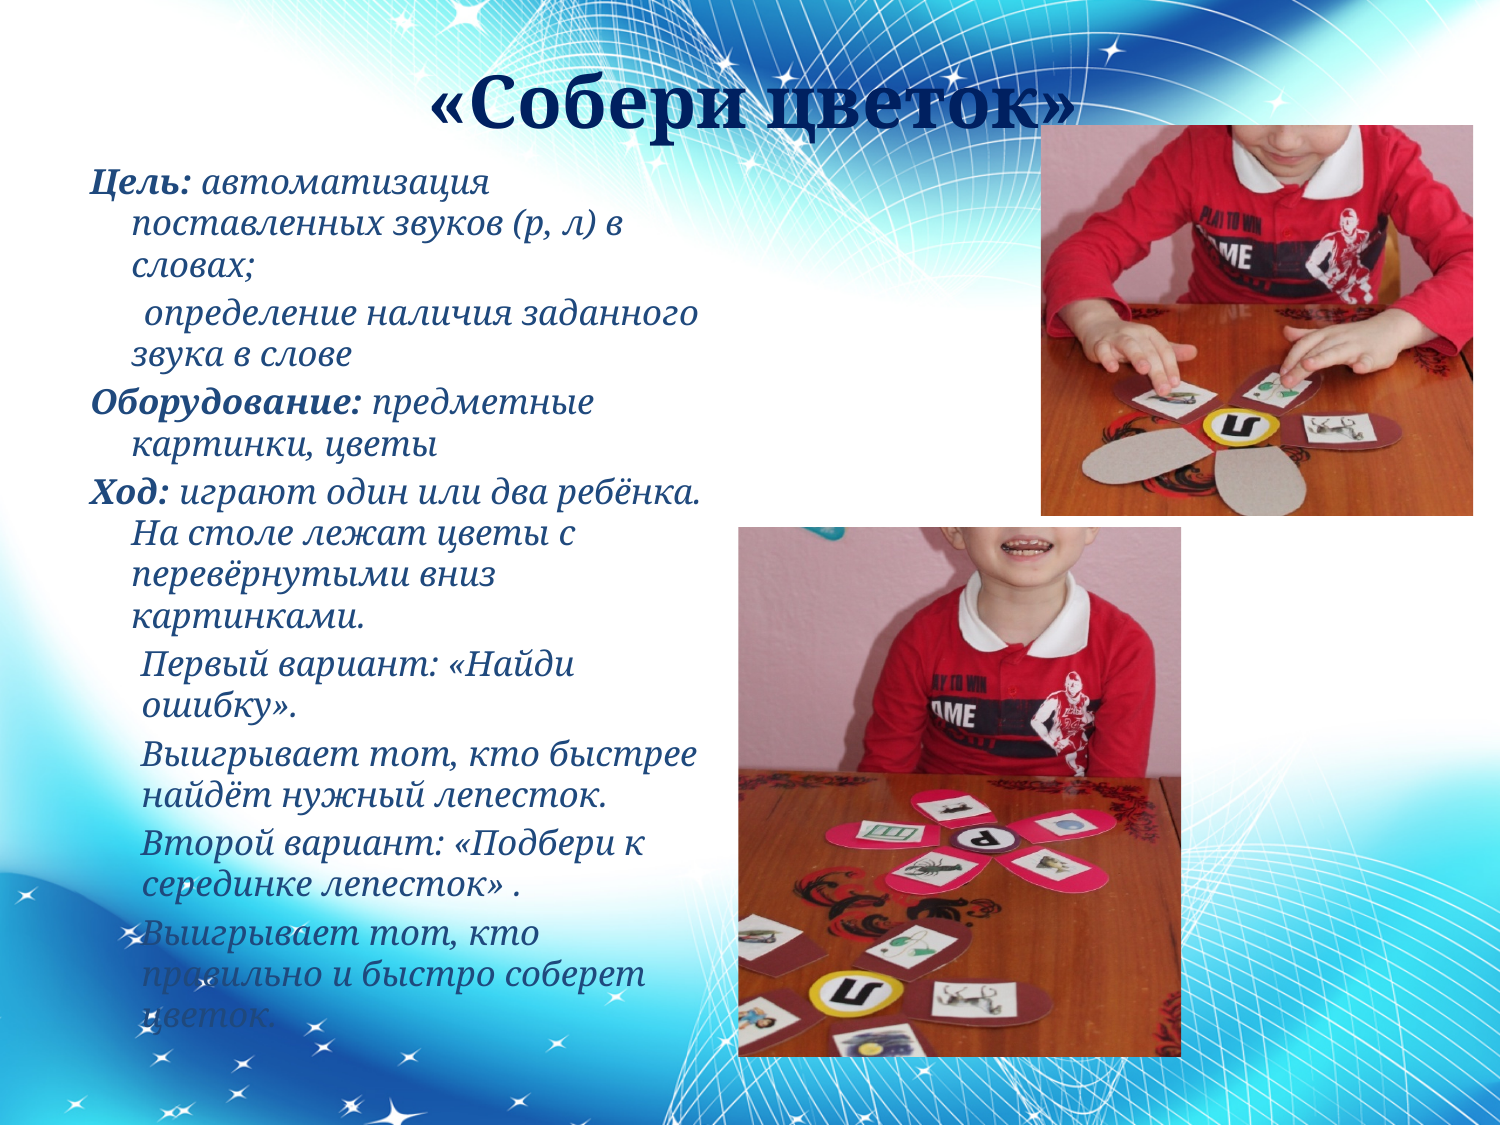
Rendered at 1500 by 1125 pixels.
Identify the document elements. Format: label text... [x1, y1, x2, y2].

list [1040, 125, 1474, 516]
title «Собери цветок» [70, 46, 1421, 151]
picture [0, 0, 1500, 1125]
list Цель: автоматизация поставленных звуков (р, л) в словах; определение наличия заданного звука в слове Оборудование: предметные картинки, цветы Ход: играют один или два ребёнка. На столе лежат цветы с перевёрнутыми вниз картинками. Первый вариант: «Найди ошибку». Выигрывает тот, кто быстрее найдёт нужный лепесток. Второй вариант: «Подбери к серединке лепесток» . Выигрывает тот, кто правильно и быстро соберет цветок. [75, 152, 738, 1043]
